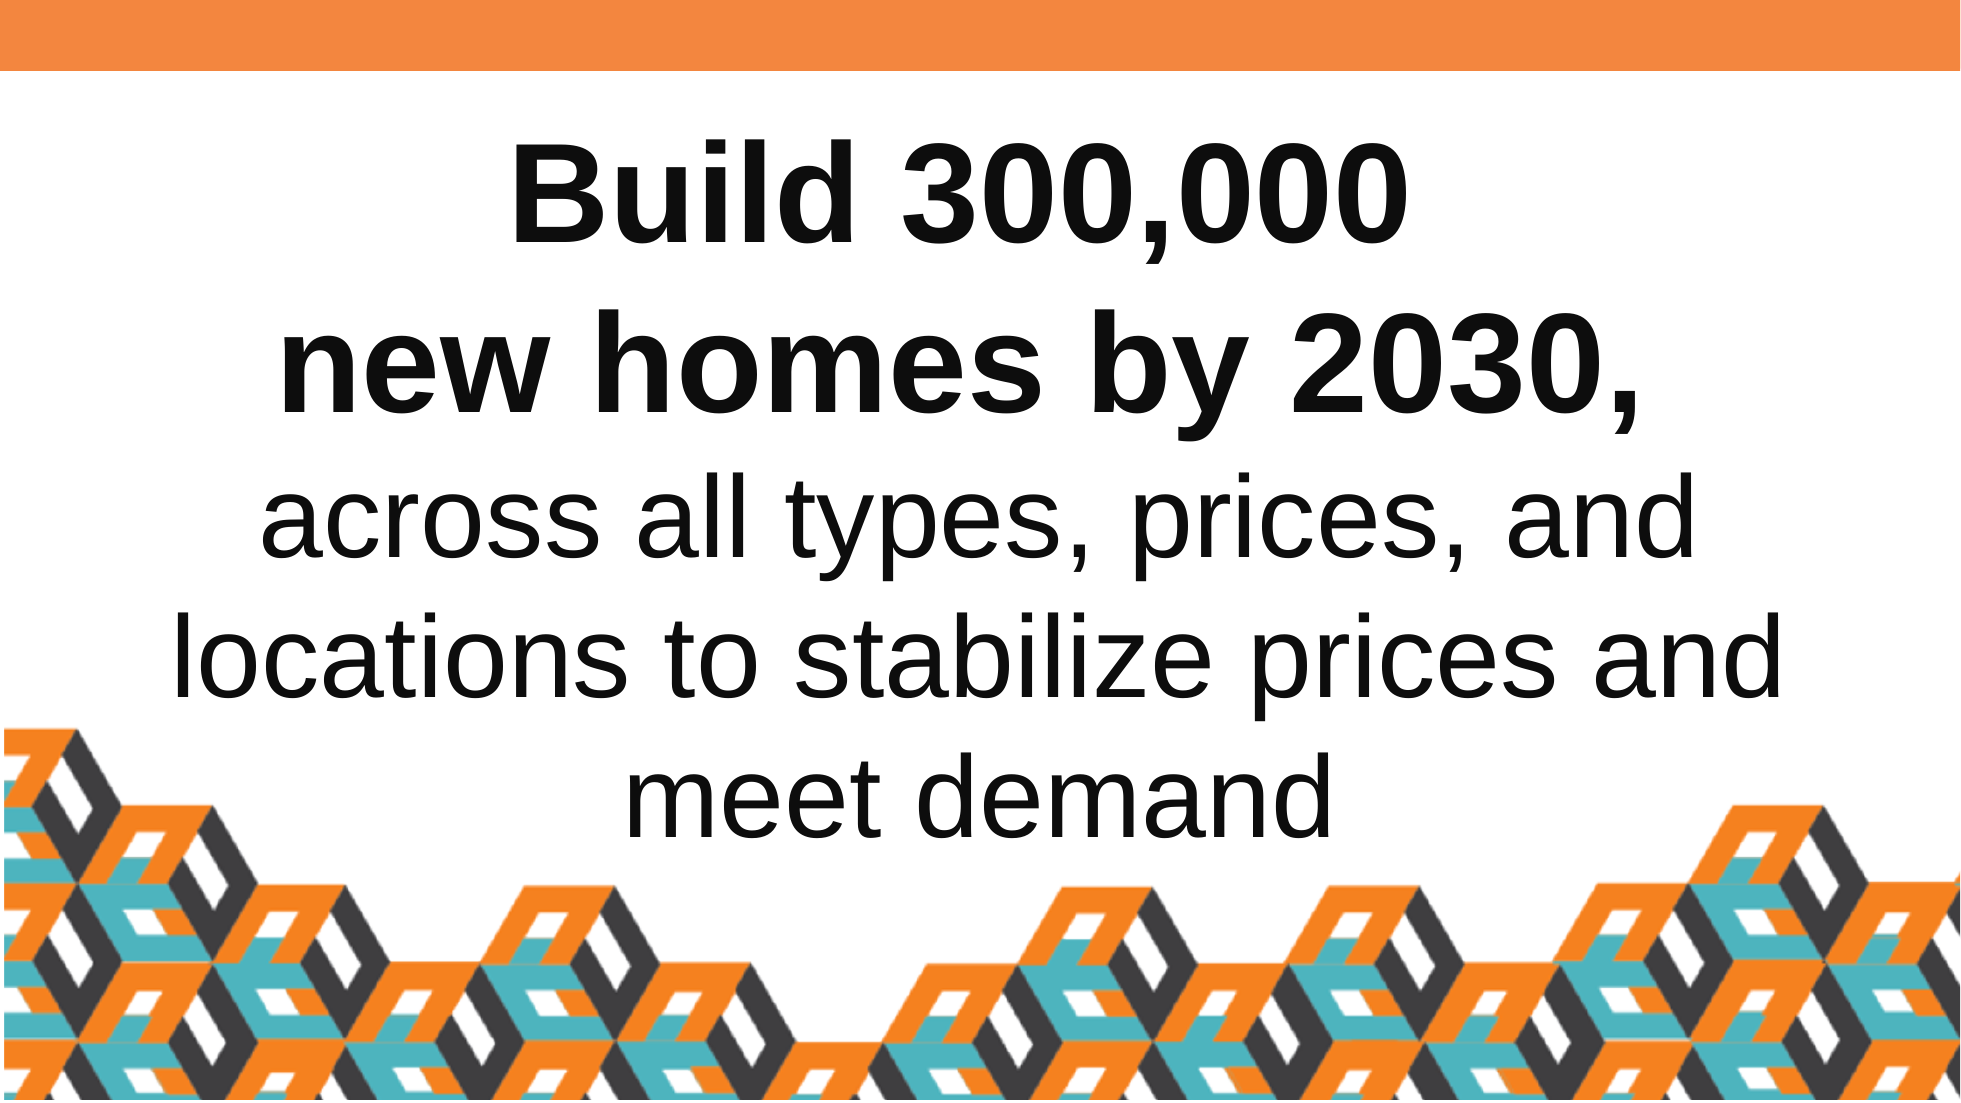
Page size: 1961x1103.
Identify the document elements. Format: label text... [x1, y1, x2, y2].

title Build 300,000 new homes by 2030, across all types, prices, and locations to stabilize prices and meet demand [103, 100, 1857, 707]
picture [3, 710, 1961, 1101]
